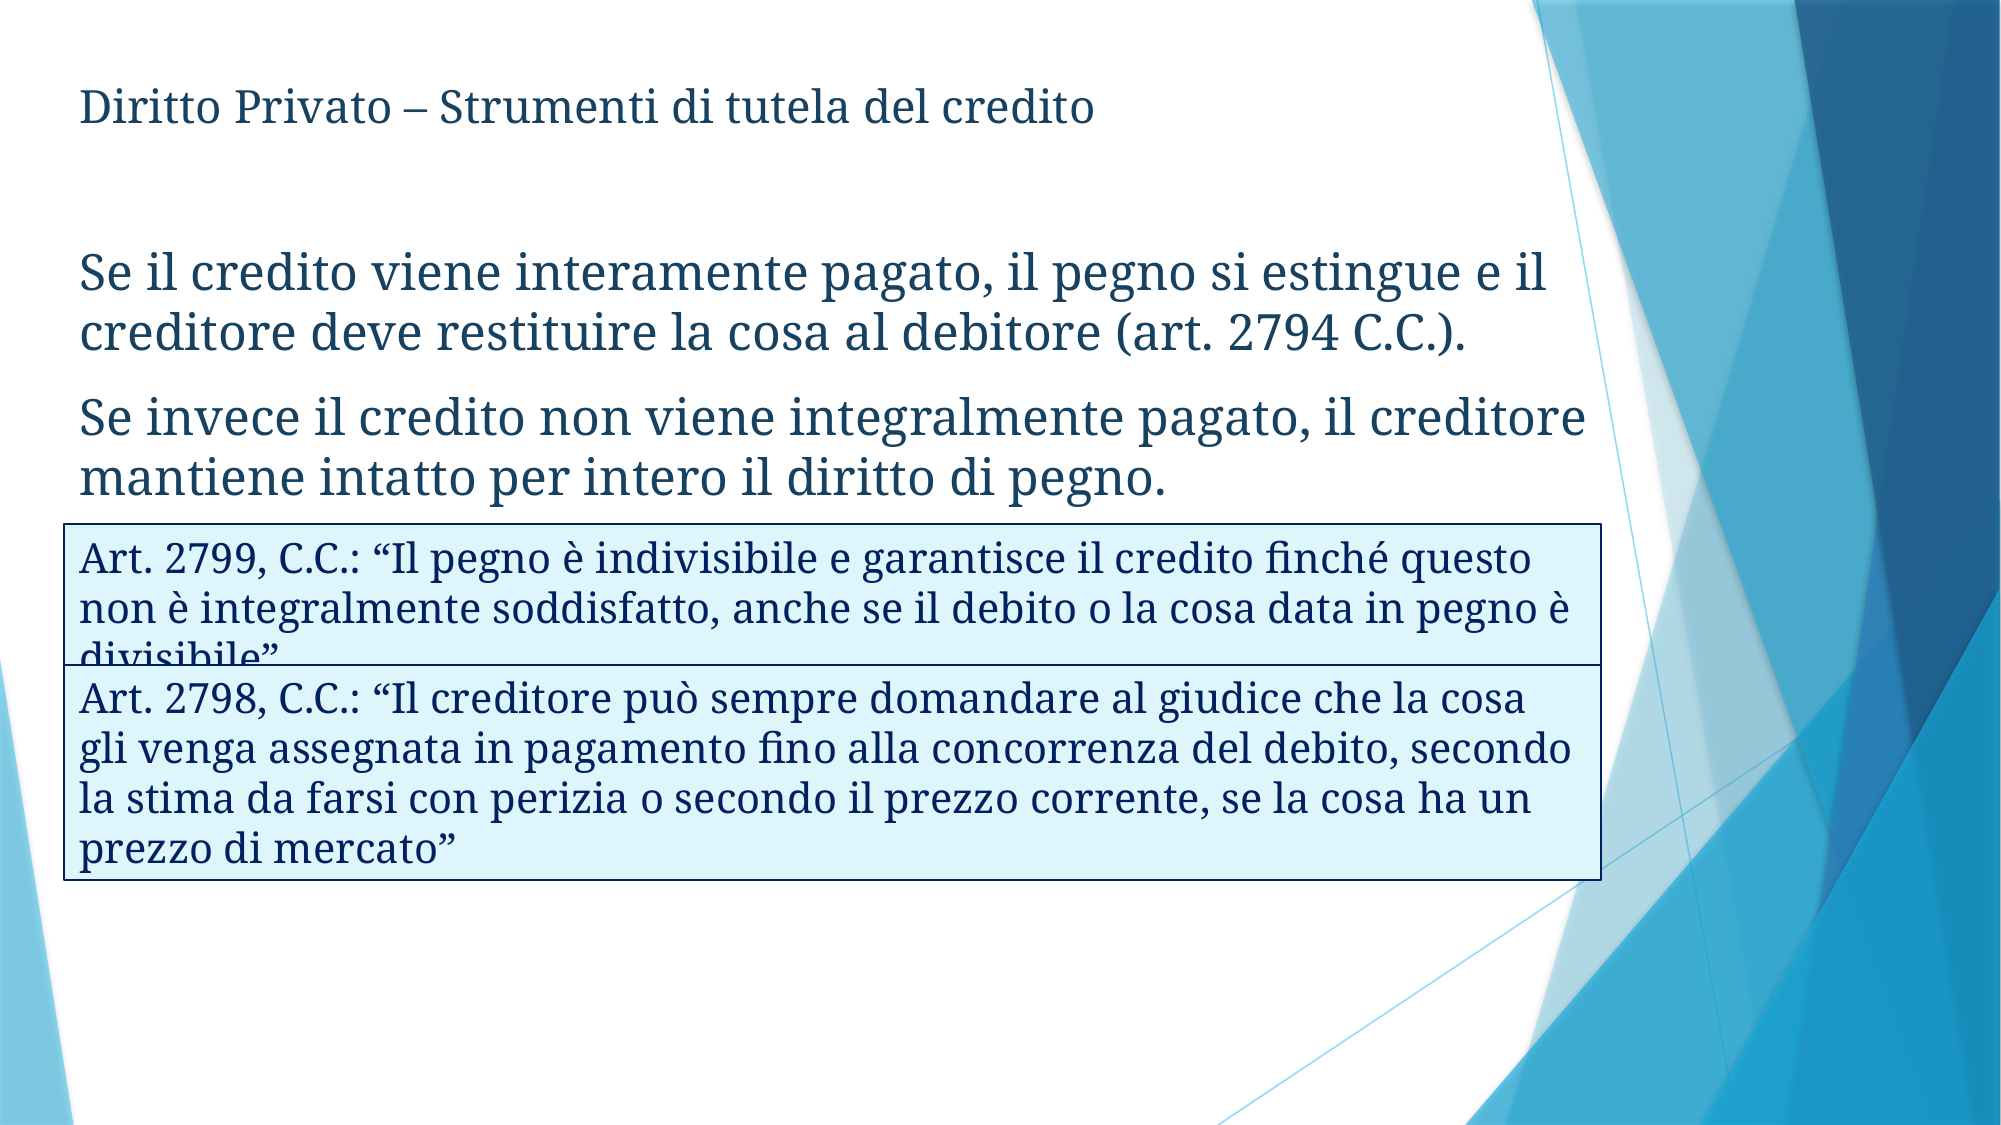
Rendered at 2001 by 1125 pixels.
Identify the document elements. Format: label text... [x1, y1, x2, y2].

text_box Art. 2799, C.C.: “Il pegno è indivisibile e garantisce il credito finché questo non è integralmente soddisfatto, anche se il debito o la cosa data in pegno è divisibile” [64, 524, 1602, 664]
text_box Diritto Privato – Strumenti di tutela del credito [64, 58, 1549, 141]
text_box Art. 2798, C.C.: “Il creditore può sempre domandare al giudice che la cosa gli venga assegnata in pagamento fino alla concorrenza del debito, secondo la stima da farsi con perizia o secondo il prezzo corrente, se la cosa ha un prezzo di mercato” [64, 664, 1602, 880]
text_box Se il credito viene interamente pagato, il pegno si estingue e il creditore deve restituire la cosa al debitore (art. 2794 C.C.). Se invece il credito non viene integralmente pagato, il creditore mantiene intatto per intero il diritto di pegno. [64, 232, 1767, 1008]
